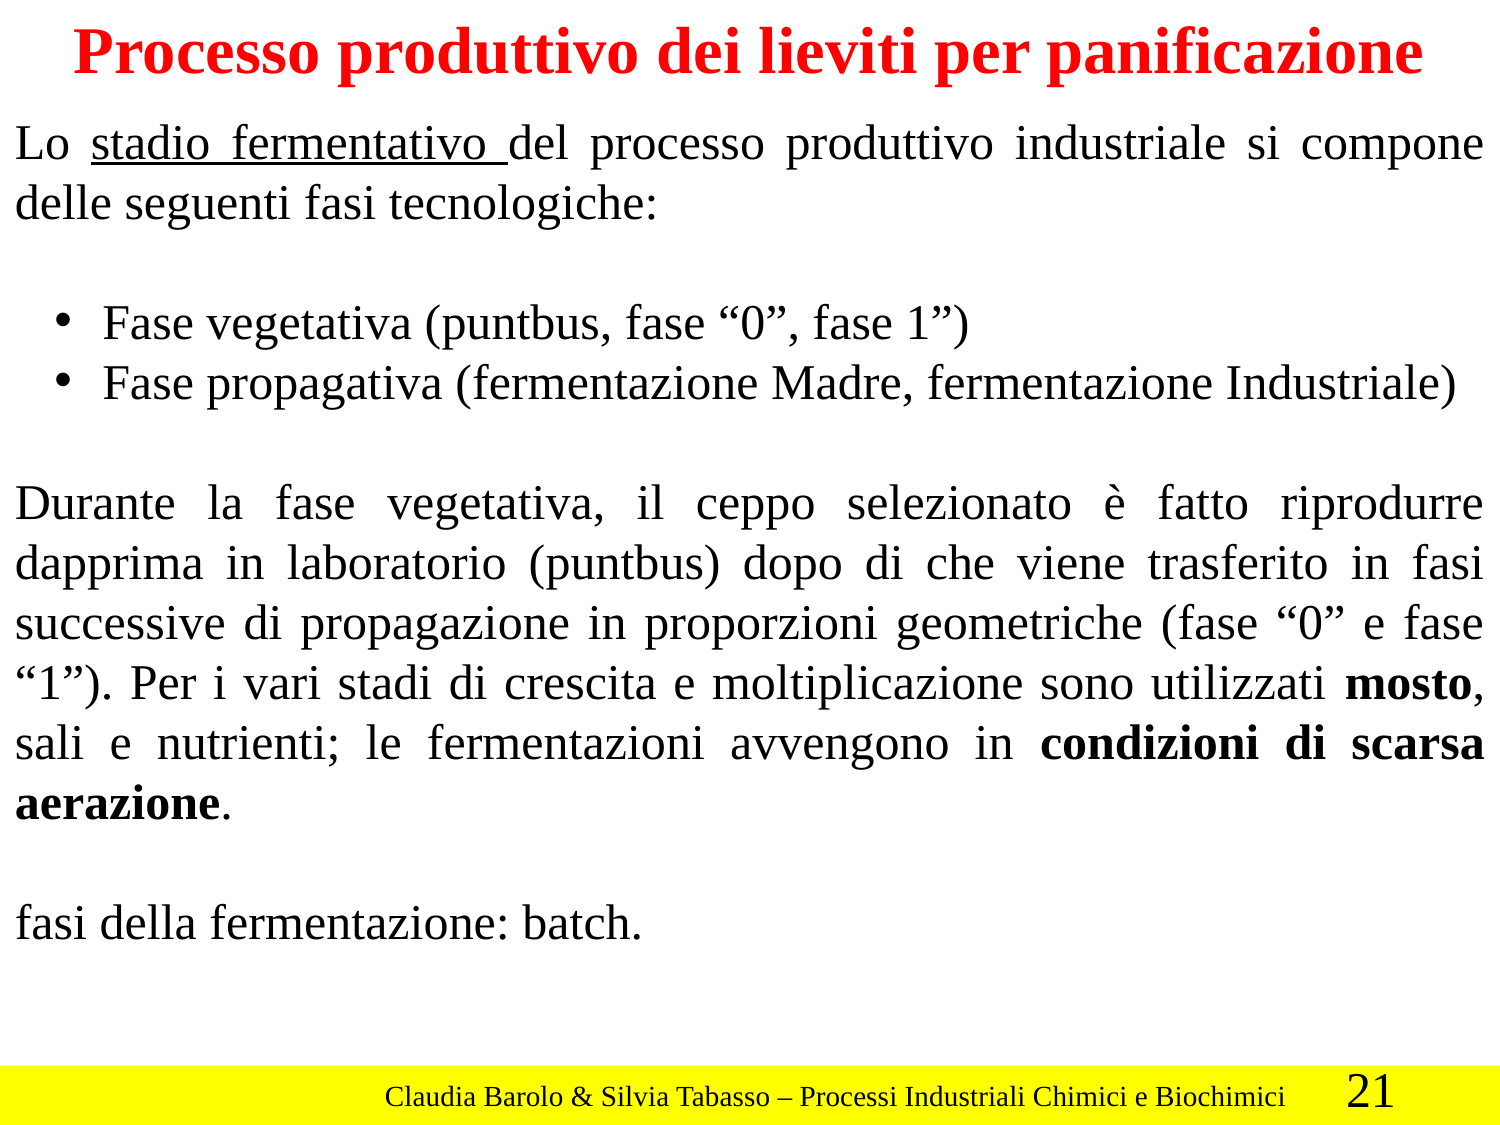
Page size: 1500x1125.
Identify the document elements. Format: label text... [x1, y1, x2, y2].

text_box Lo stadio fermentativo del processo produttivo industriale si compone delle seguenti fasi tecnologiche: Fase vegetativa (puntbus, fase “0”, fase 1”) Fase propagativa (fermentazione Madre, fermentazione Industriale) Durante la fase vegetativa, il ceppo selezionato è fatto riprodurre dapprima in laboratorio (puntbus) dopo di che viene trasferito in fasi successive di propagazione in proporzioni geometriche (fase “0” e fase “1”). Per i vari stadi di crescita e moltiplicazione sono utilizzati mosto, sali e nutrienti; le fermentazioni avvengono in condizioni di scarsa aerazione. fasi della fermentazione: batch. [0, 101, 1500, 957]
text_box 21 [1331, 1049, 1500, 1125]
text_box Processo produttivo dei lieviti per panificazione [0, 0, 1500, 101]
